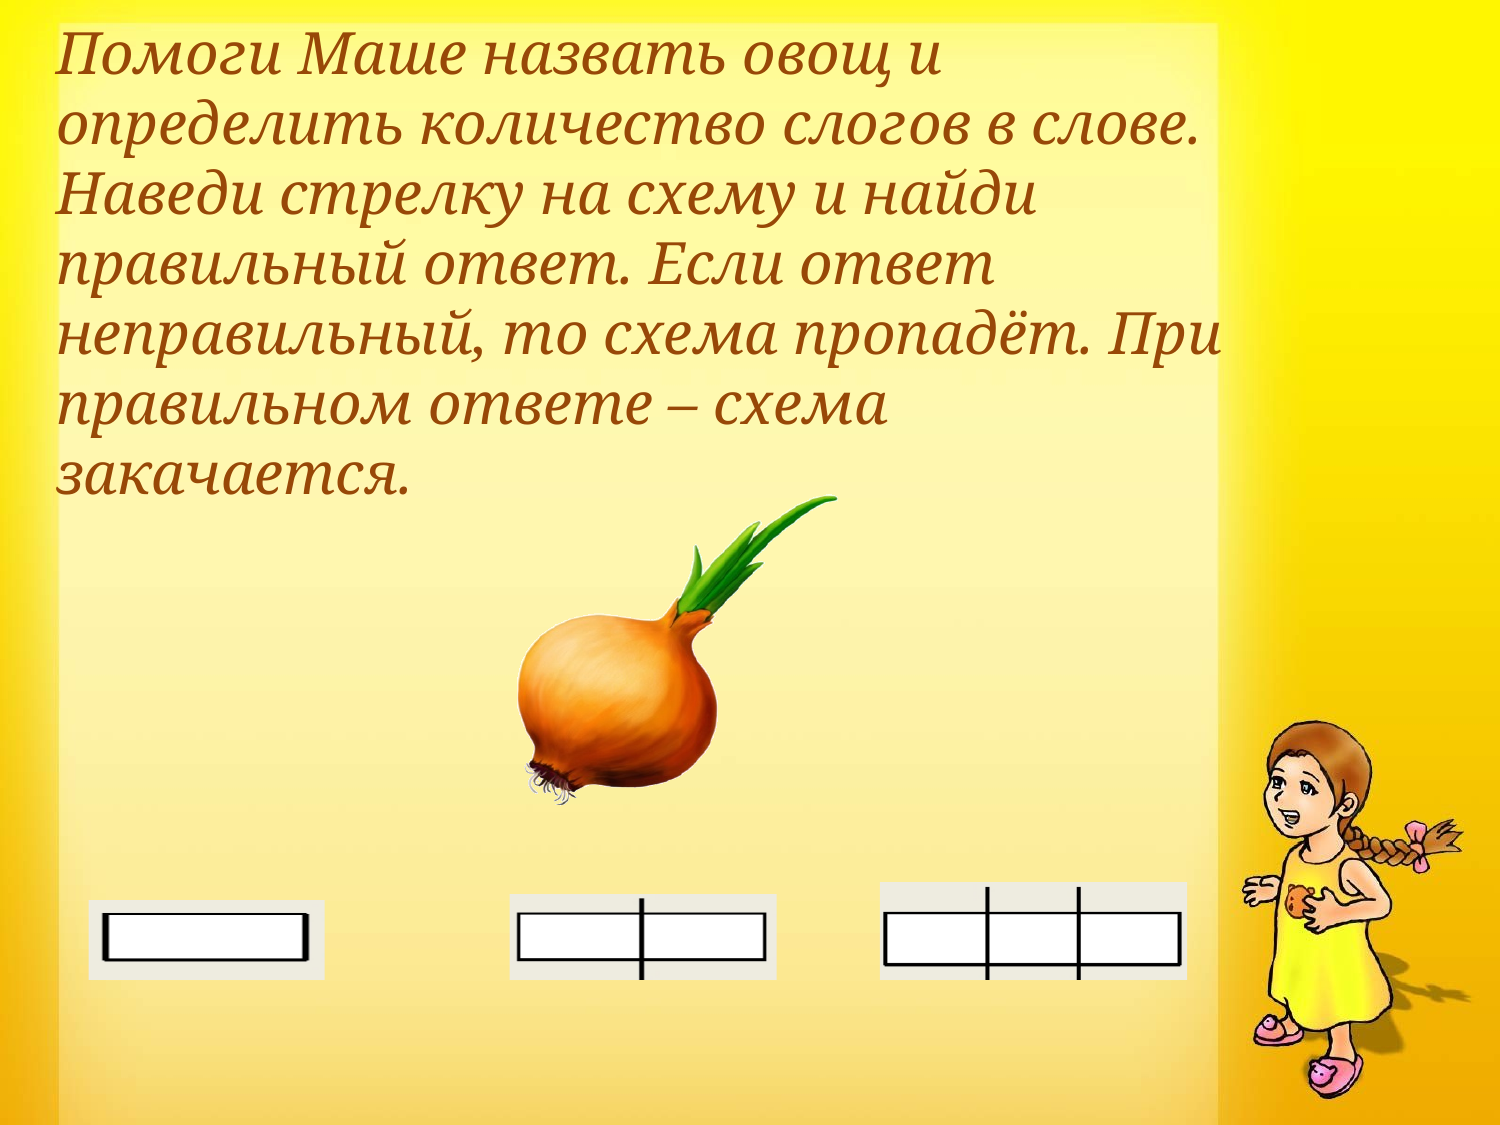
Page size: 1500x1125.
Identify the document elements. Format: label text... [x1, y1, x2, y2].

title Помоги Маше назвать овощ и определить количество слогов в слове. Наведи стрелку на схему и найди правильный ответ. Если ответ неправильный, то схема пропадёт. При правильном ответе – схема закачается. [41, 172, 1258, 350]
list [509, 479, 839, 806]
picture [0, 0, 1500, 1125]
